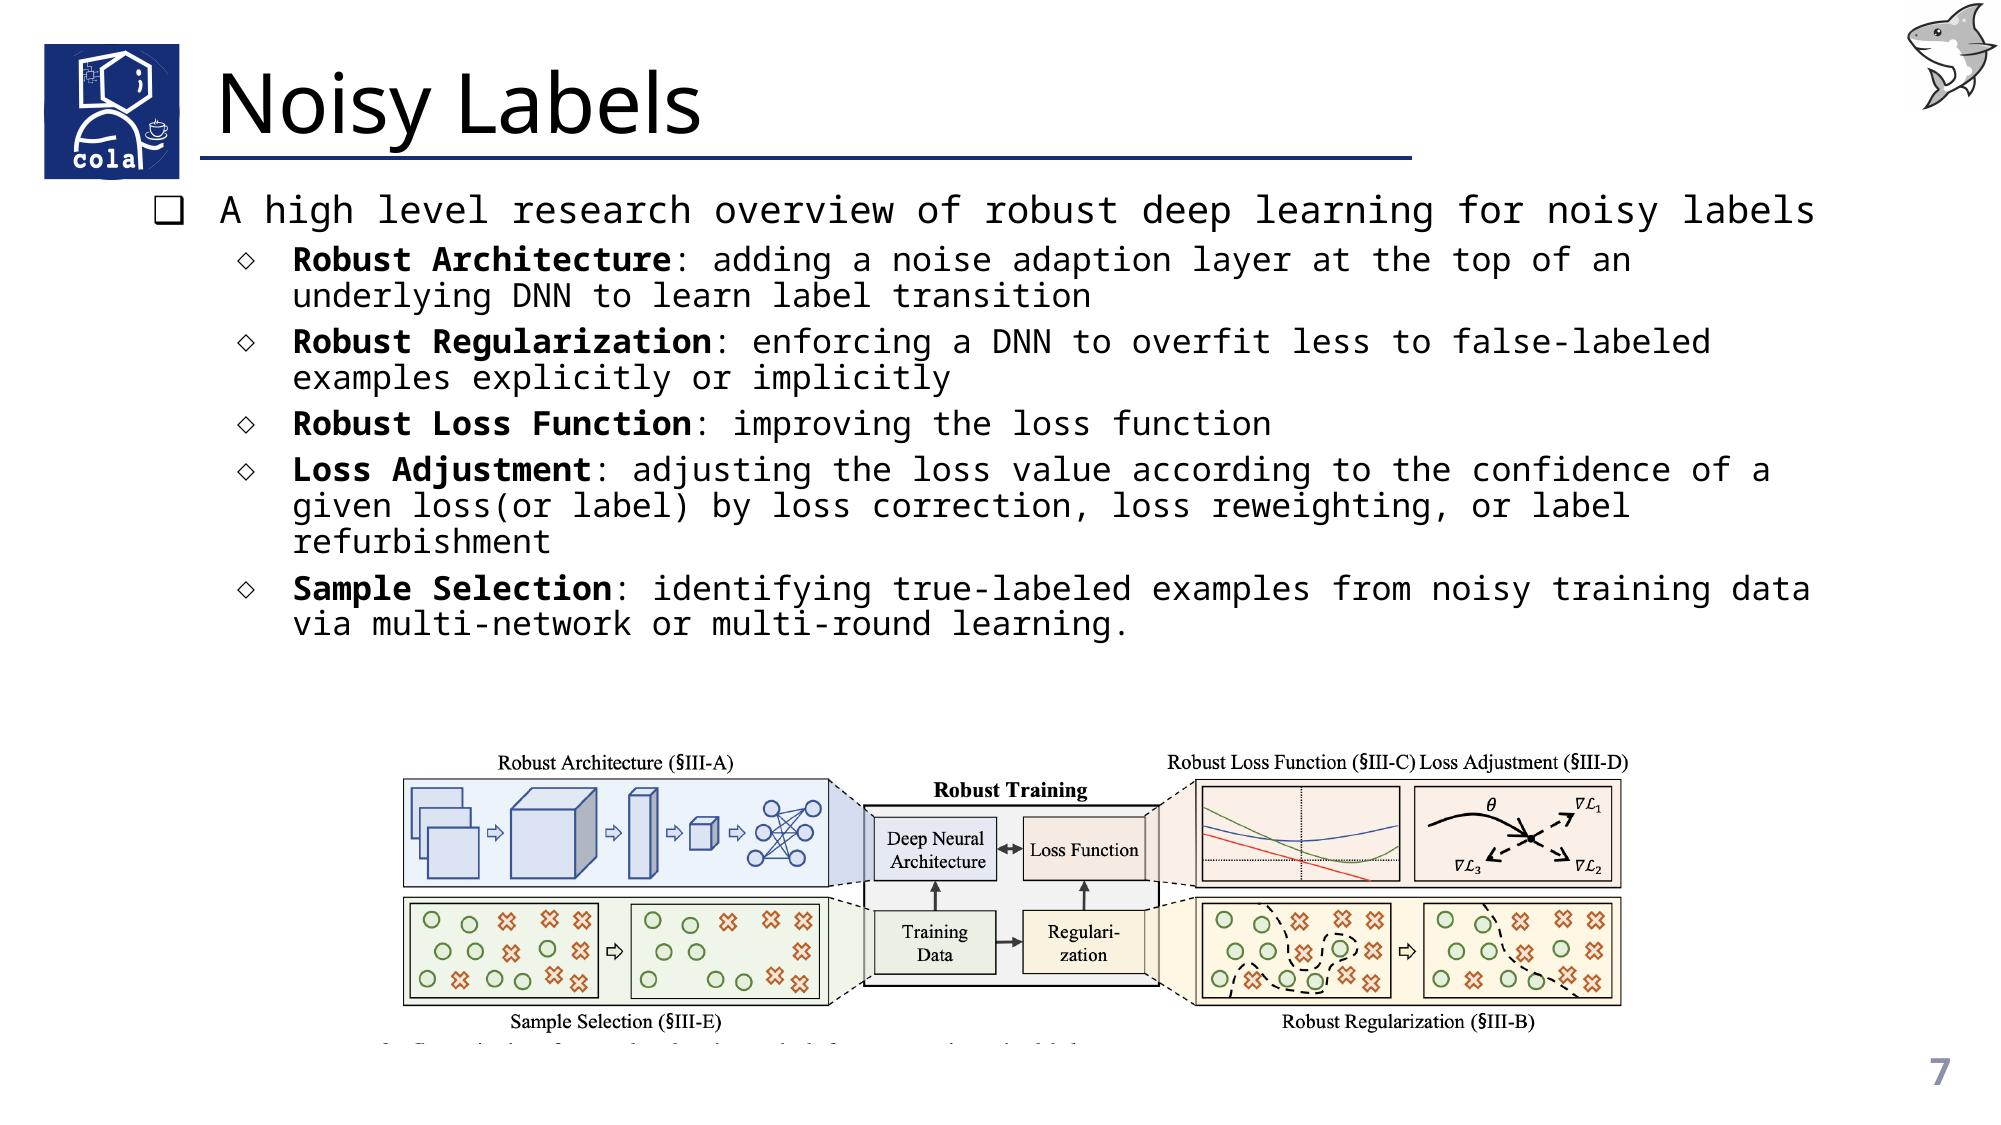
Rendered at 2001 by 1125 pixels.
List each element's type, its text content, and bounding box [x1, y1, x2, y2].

slide_number 7 [1516, 1043, 1967, 1104]
picture [1903, 2, 2000, 112]
list A high level research overview of robust deep learning for noisy labels Robust Architecture: adding a noise adaption layer at the top of an underlying DNN to learn label transition Robust Regularization: enforcing a DNN to overfit less to false-labeled examples explicitly or implicitly Robust Loss Function: improving the loss function Loss Adjustment: adjusting the loss value according to the confidence of a given loss(or label) by loss correction, loss reweighting, or label refurbishment Sample Selection: identifying true-labeled examples from noisy training data via multi-network or multi-round learning. [137, 184, 1863, 1011]
picture [362, 722, 1638, 1044]
picture [44, 44, 180, 180]
title Noisy Labels [200, 53, 1413, 159]
